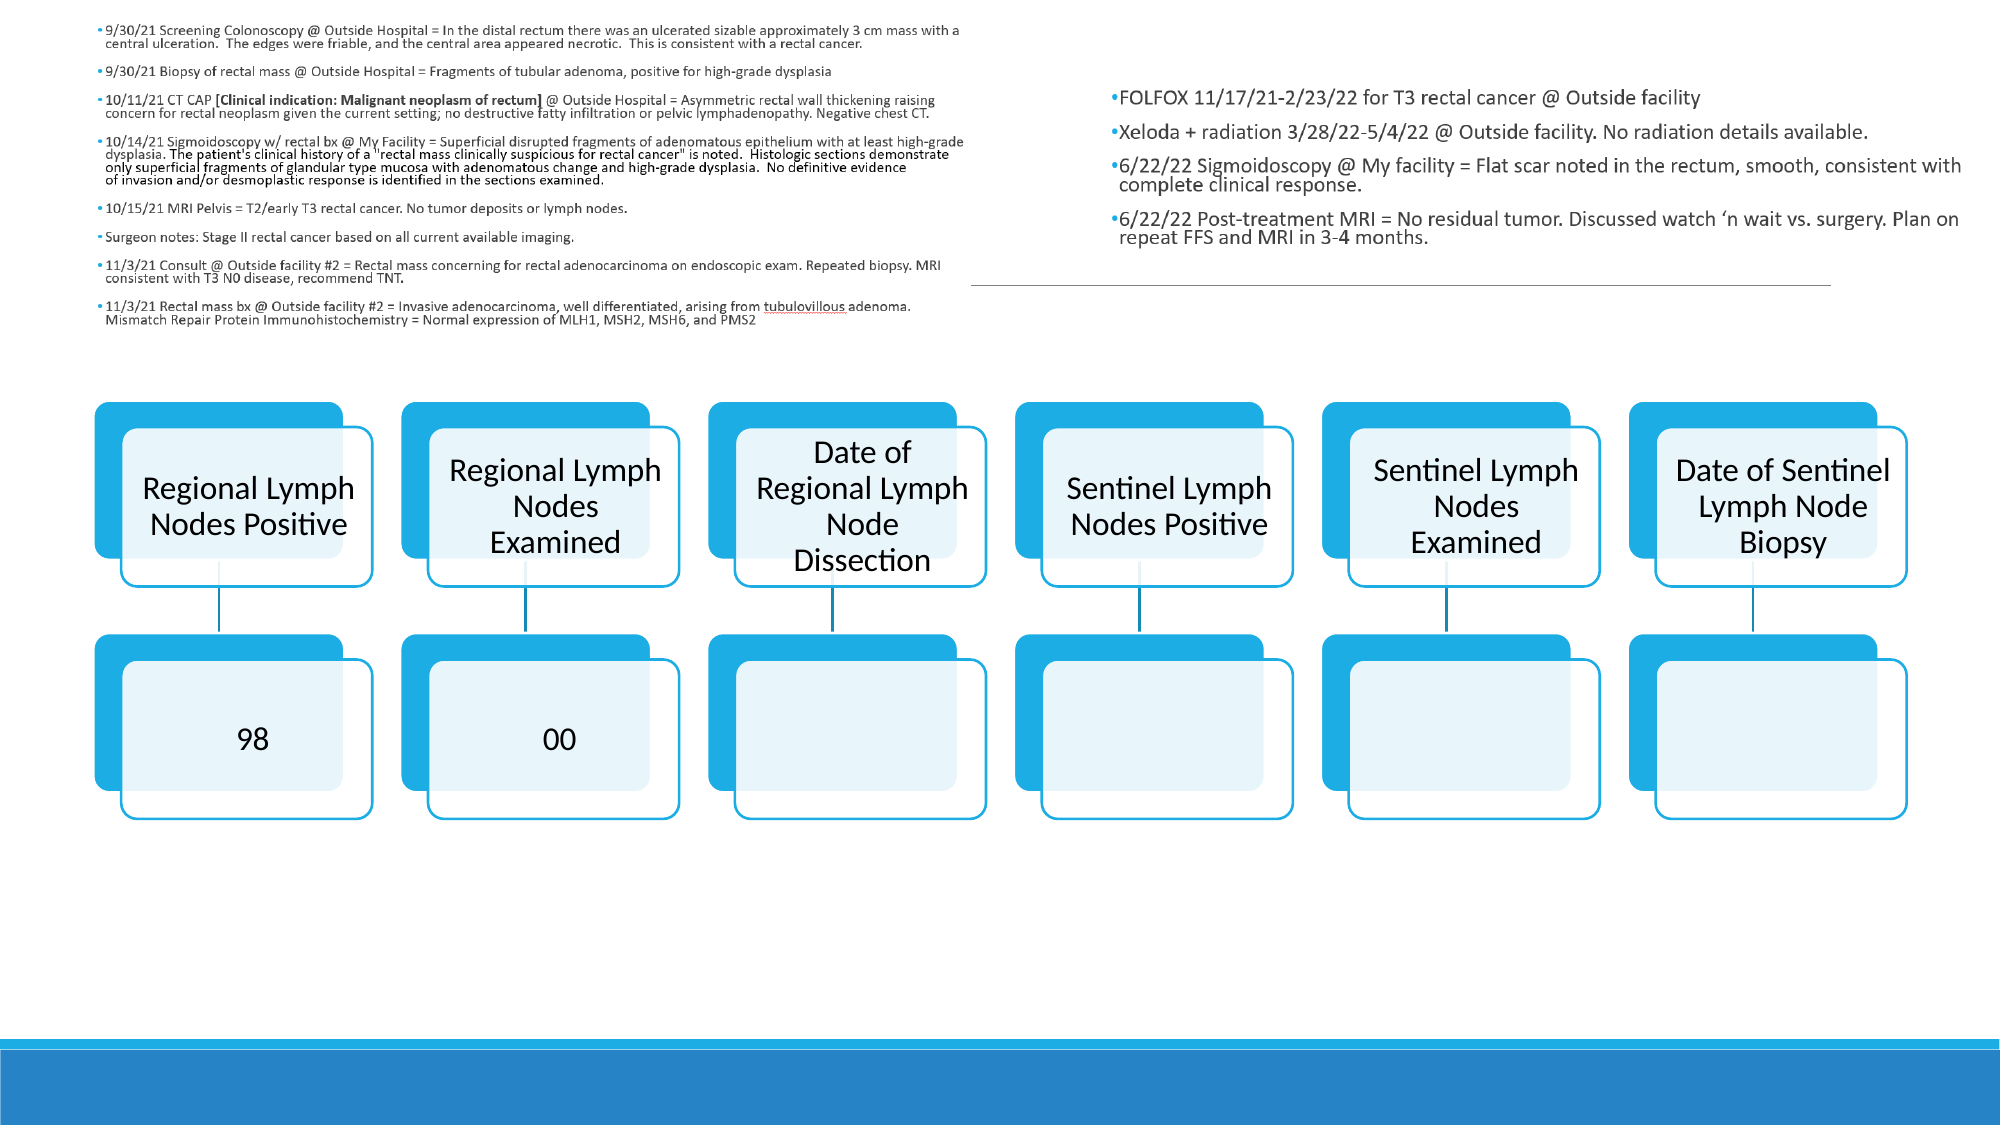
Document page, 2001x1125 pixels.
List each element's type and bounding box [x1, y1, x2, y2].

picture [1103, 79, 1987, 275]
picture [92, 15, 972, 338]
list [92, 241, 1908, 978]
